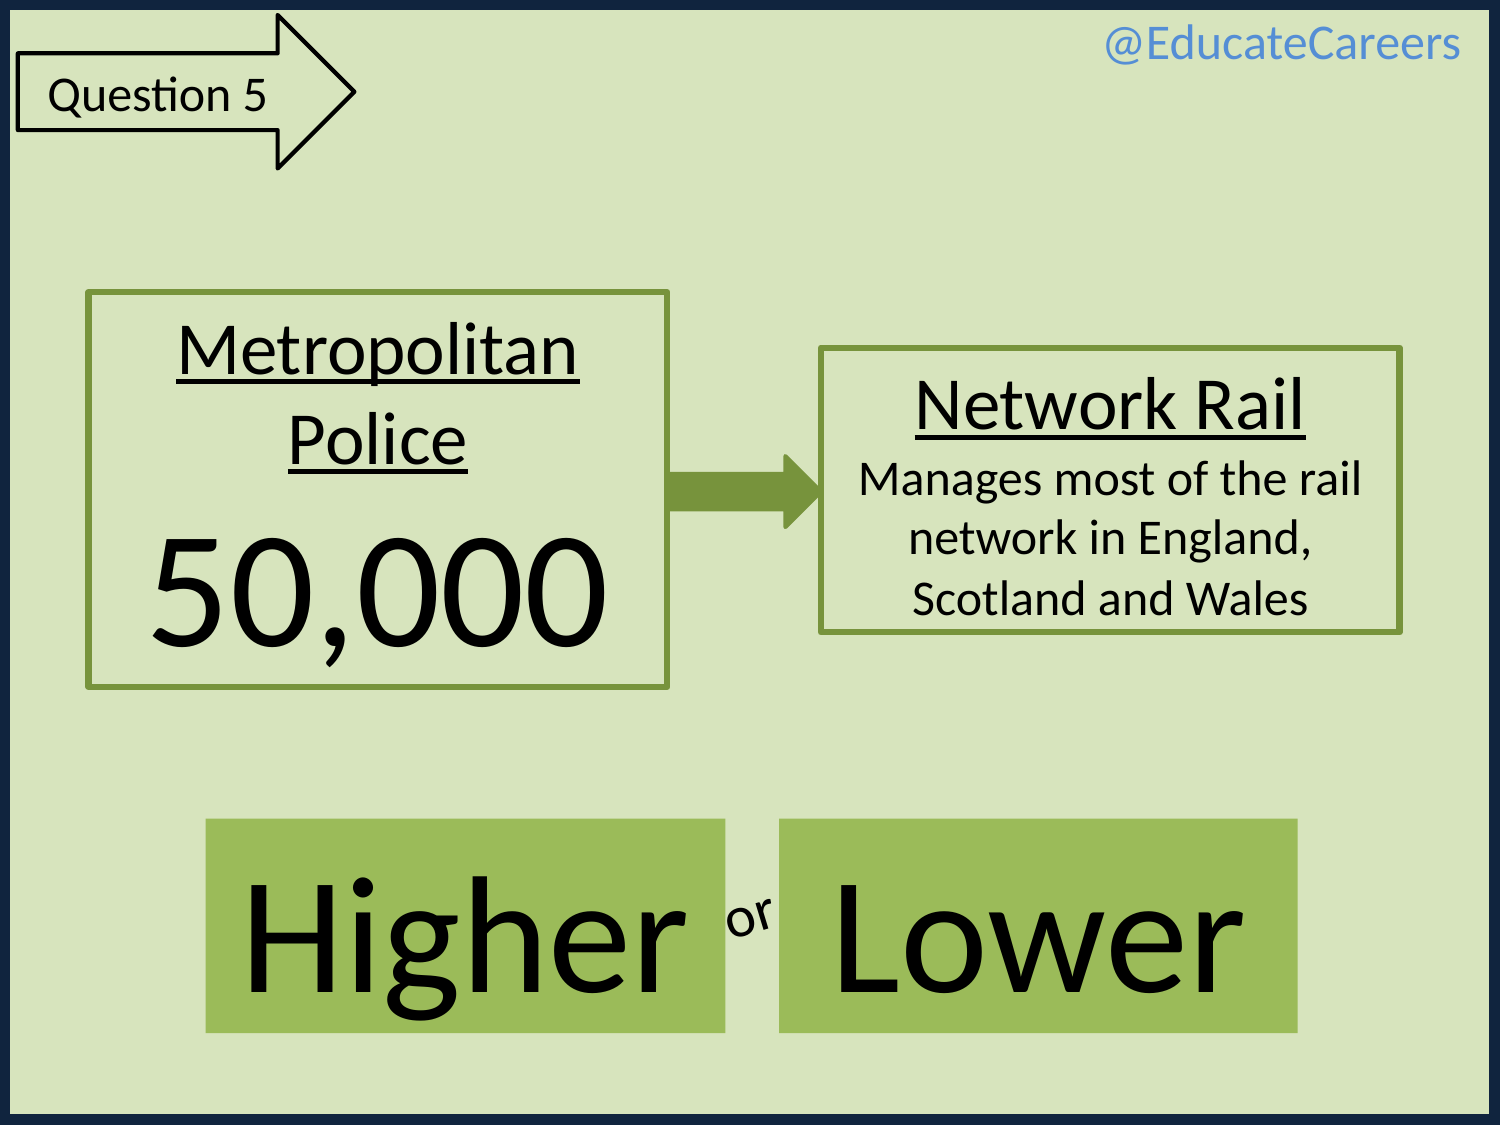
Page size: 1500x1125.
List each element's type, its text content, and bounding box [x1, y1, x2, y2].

text_box [0, 0, 1500, 1125]
text_box or [697, 857, 802, 964]
text_box [668, 454, 823, 529]
text_box @EducateCareers [1086, 2, 1500, 78]
text_box [15, 13, 357, 171]
text_box Lower [779, 818, 1298, 1034]
text_box Question 5 [32, 54, 317, 129]
text_box Network Rail Manages most of the rail network in England, Scotland and Wales [820, 347, 1400, 633]
text_box Metropolitan Police 50,000 [88, 292, 668, 687]
text_box Higher [205, 818, 726, 1034]
